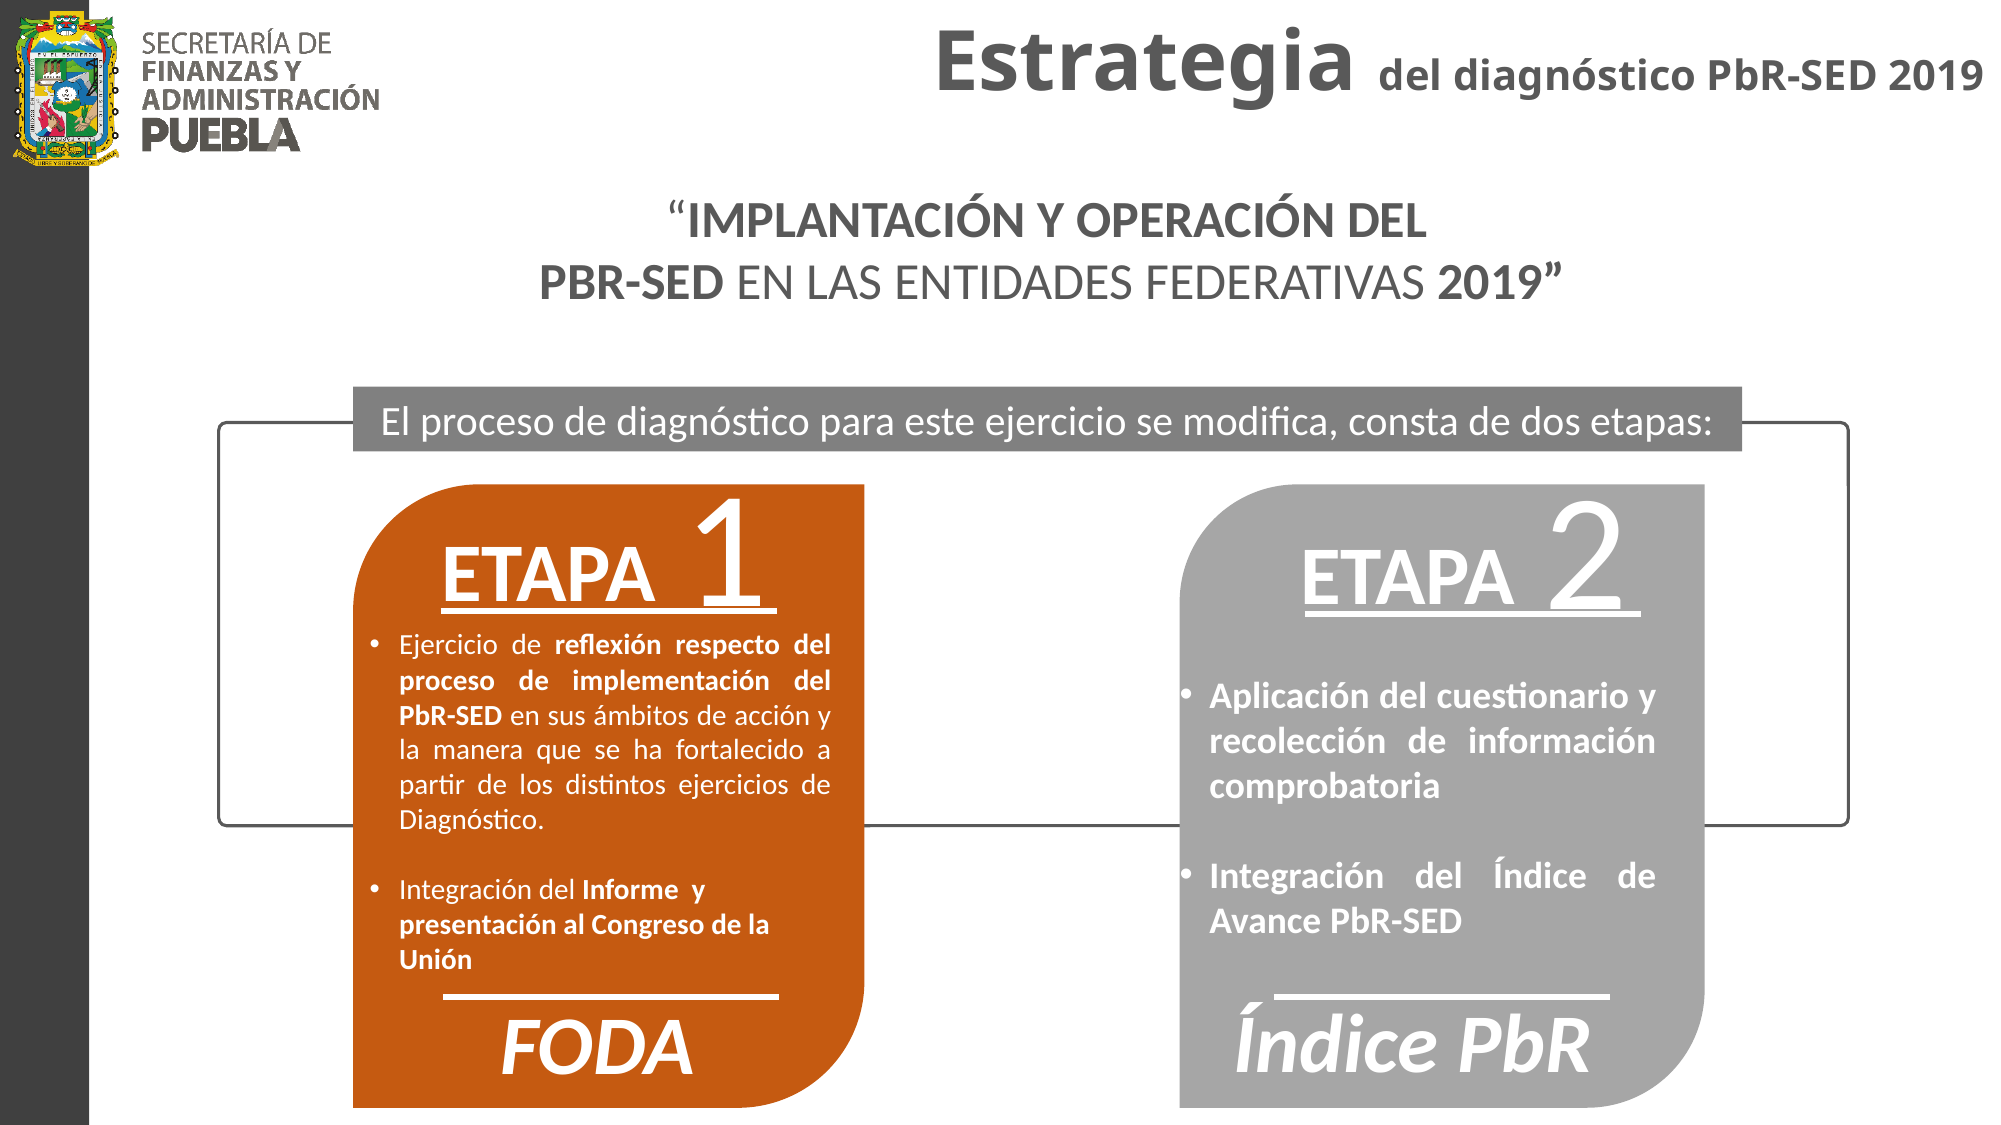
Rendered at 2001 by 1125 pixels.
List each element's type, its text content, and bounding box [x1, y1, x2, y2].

text_box [352, 1099, 788, 1109]
text_box [1630, 483, 1706, 1042]
text_box [770, 483, 866, 983]
picture [13, 11, 379, 166]
text_box [1178, 483, 1528, 981]
text_box [770, 452, 1528, 827]
text_box [1178, 1097, 1639, 1109]
text_box El proceso de diagnóstico para este ejercicio se modifica, consta de dos etapas: [353, 386, 1743, 452]
text_box Aplicación del cuestionario y recolección de información comprobatoria Integración del Índice de Avance PbR-SED [1179, 616, 1657, 981]
text_box ETAPA [426, 510, 668, 625]
text_box Ejercicio de reflexión respecto del proceso de implementación del PbR-SED en sus ámbitos de acción y la manera que se ha fortalecido a partir de los distintos ejercicios de Diagnóstico. Integración del Informe y presentación al Congreso de la Unión [369, 625, 832, 983]
text_box FODA [326, 983, 888, 1099]
text_box [217, 421, 668, 827]
text_box 1 [668, 431, 770, 608]
text_box 1 [668, 614, 770, 625]
text_box [1630, 421, 1850, 827]
text_box ETAPA [1285, 514, 1528, 616]
text_box Estrategia del diagnóstico PbR-SED 2019 [807, 0, 2000, 115]
text_box [352, 483, 668, 983]
text_box “IMPLANTACIÓN Y OPERACIÓN DEL PBR-SED EN LAS ENTIDADES FEDERATIVAS 2019” [426, 178, 1679, 318]
text_box 2 [1528, 435, 1630, 611]
text_box Índice PbR [1132, 981, 1694, 1097]
